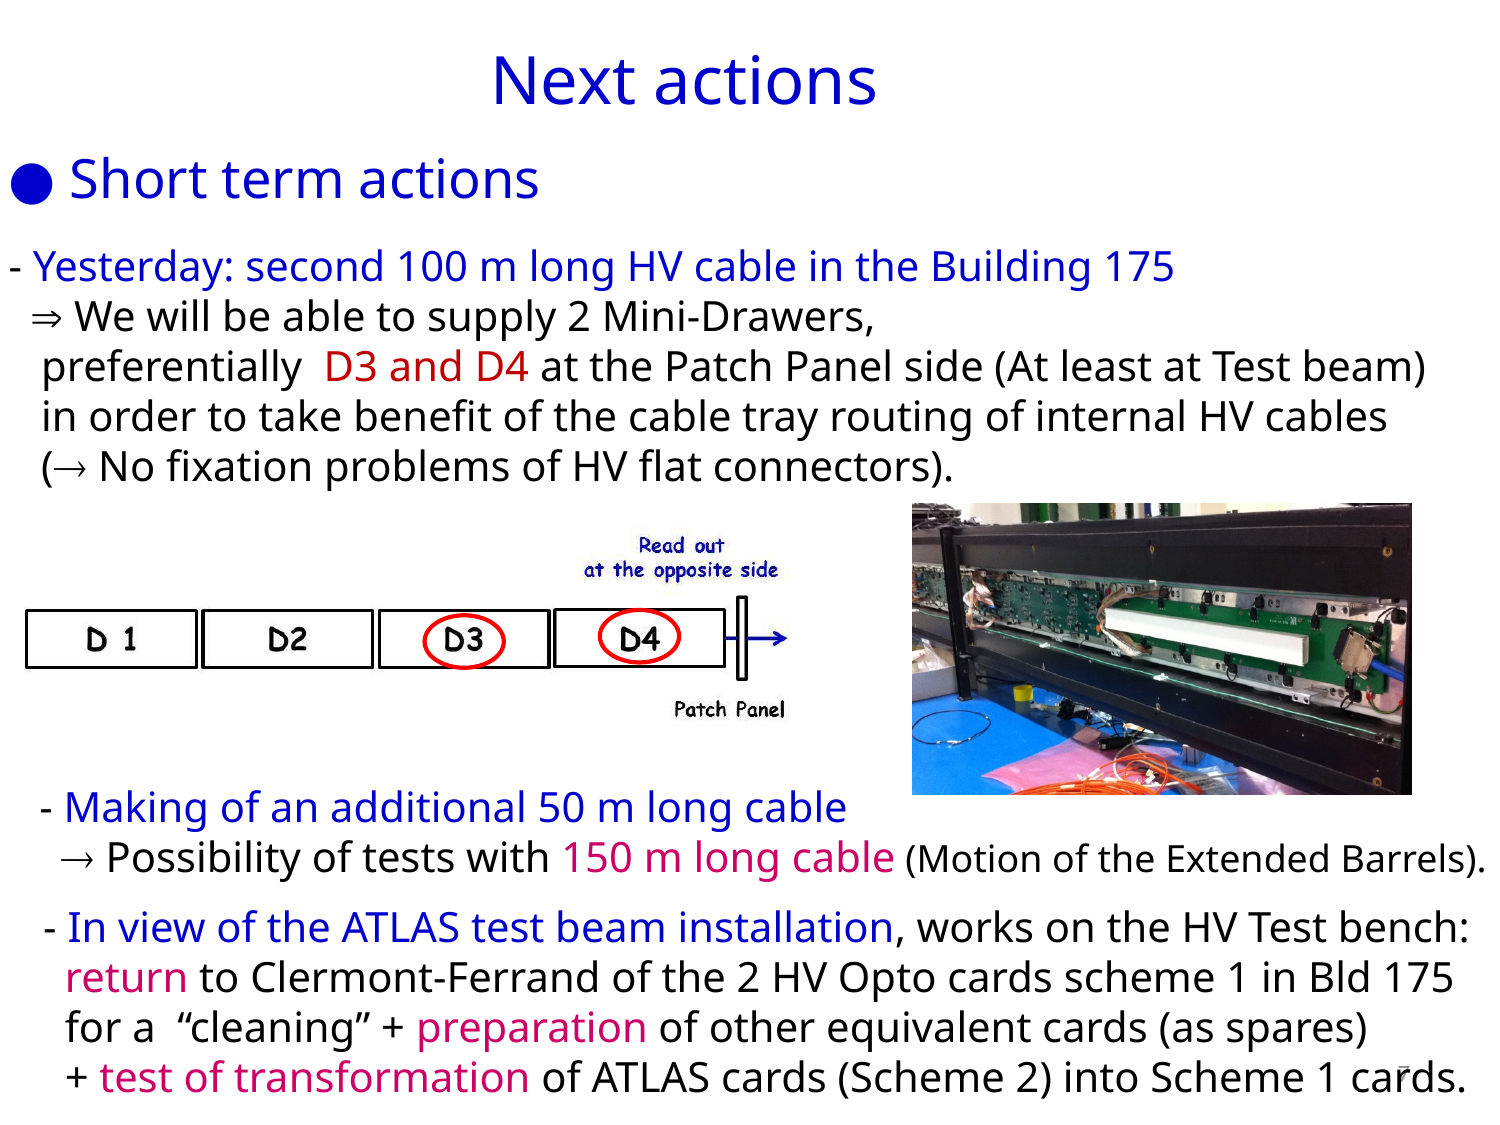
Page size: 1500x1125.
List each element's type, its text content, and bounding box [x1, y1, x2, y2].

slide_number 7 [1074, 1042, 1425, 1103]
text_box Next actions [475, 30, 894, 126]
text_box - Making of an additional 50 m long cable  Possibility of tests with 150 m long cable (Motion of the Extended Barrels). [24, 773, 1500, 889]
picture [17, 513, 805, 739]
text_box ● Short term actions - Yesterday: second 100 m long HV cable in the Building 175  We will be able to supply 2 Mini-Drawers, preferentially D3 and D4 at the Patch Panel side (At least at Test beam) in order to take benefit of the cable tray routing of internal HV cables ( No fixation problems of HV flat connectors). [0, 137, 1500, 497]
text_box - In view of the ATLAS test beam installation, works on the HV Test bench: return to Clermont-Ferrand of the 2 HV Opto cards scheme 1 in Bld 175 for a “cleaning” + preparation of other equivalent cards (as spares) + test of transformation of ATLAS cards (Scheme 2) into Scheme 1 cards. [28, 893, 1485, 1108]
picture [912, 503, 1412, 795]
